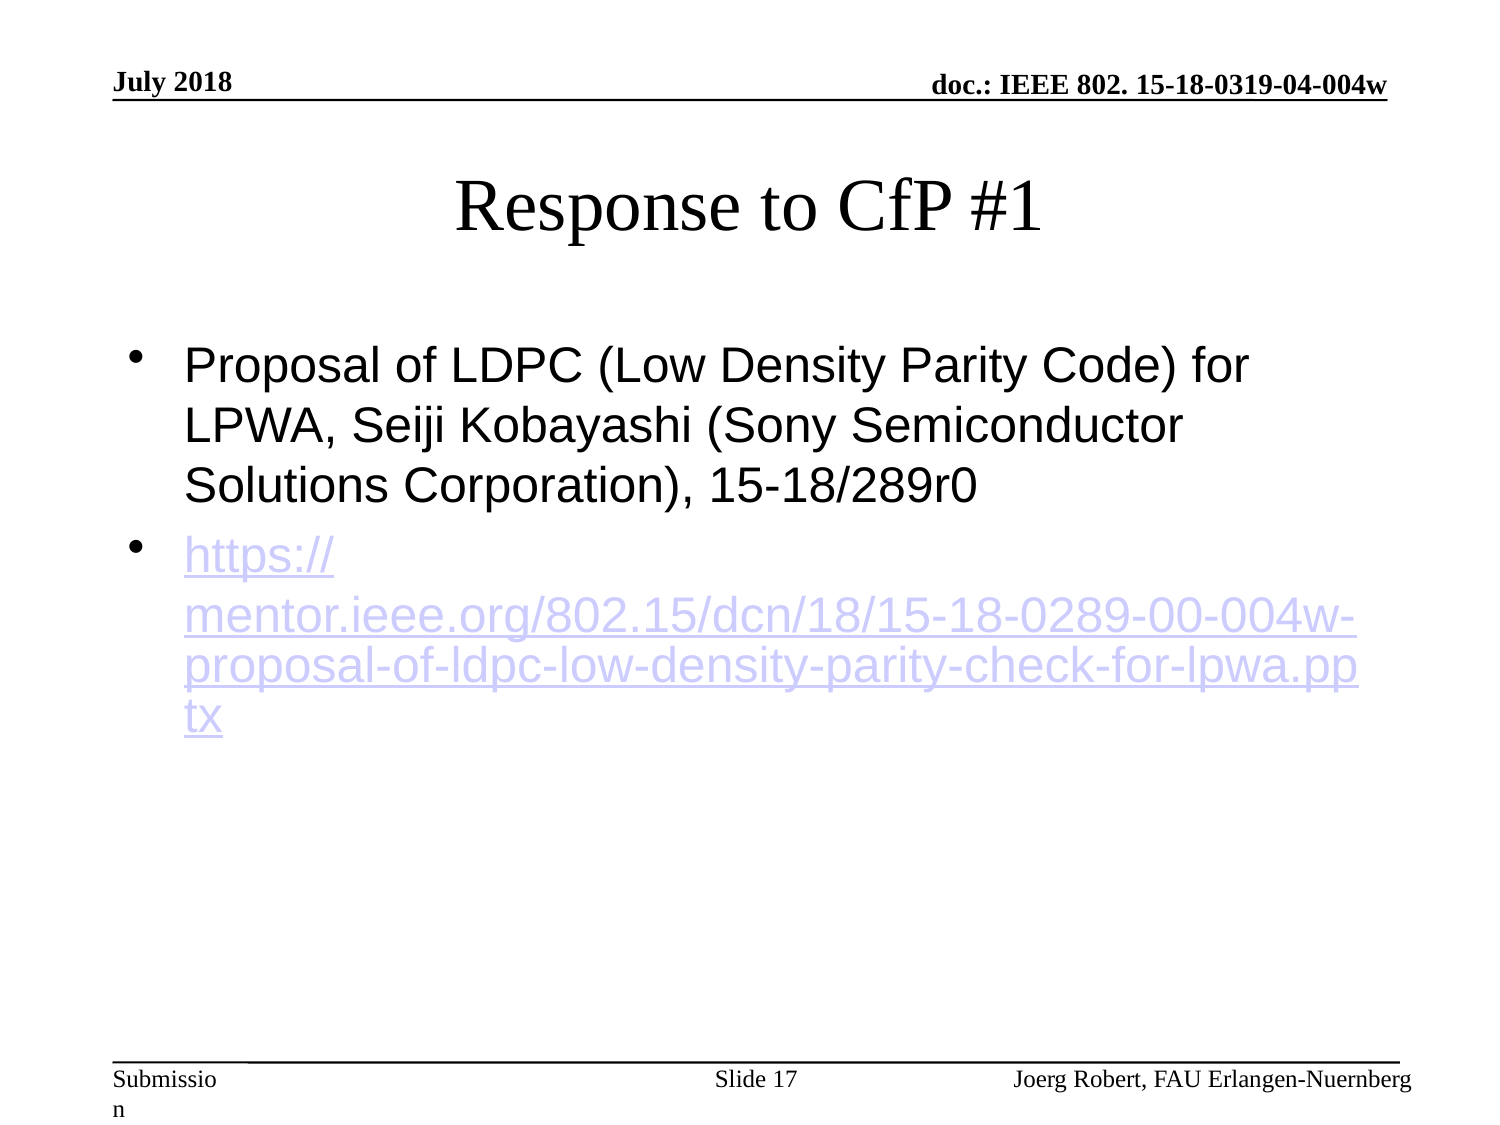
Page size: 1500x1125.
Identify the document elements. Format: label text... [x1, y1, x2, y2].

footer Joerg Robert, FAU Erlangen-Nuernberg [900, 1062, 1413, 1093]
list Proposal of LDPC (Low Density Parity Code) for LPWA, Seiji Kobayashi (Sony Semiconductor Solutions Corporation), 15-18/289r0 https://mentor.ieee.org/802.15/dcn/18/15-18-0289-00-004w-proposal-of-ldpc-low-density-parity-check-for-lpwa.pptx [112, 324, 1388, 1000]
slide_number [112, 62, 375, 98]
slide_number Slide 17 [712, 1062, 800, 1093]
title Response to CfP #1 [112, 112, 1388, 288]
